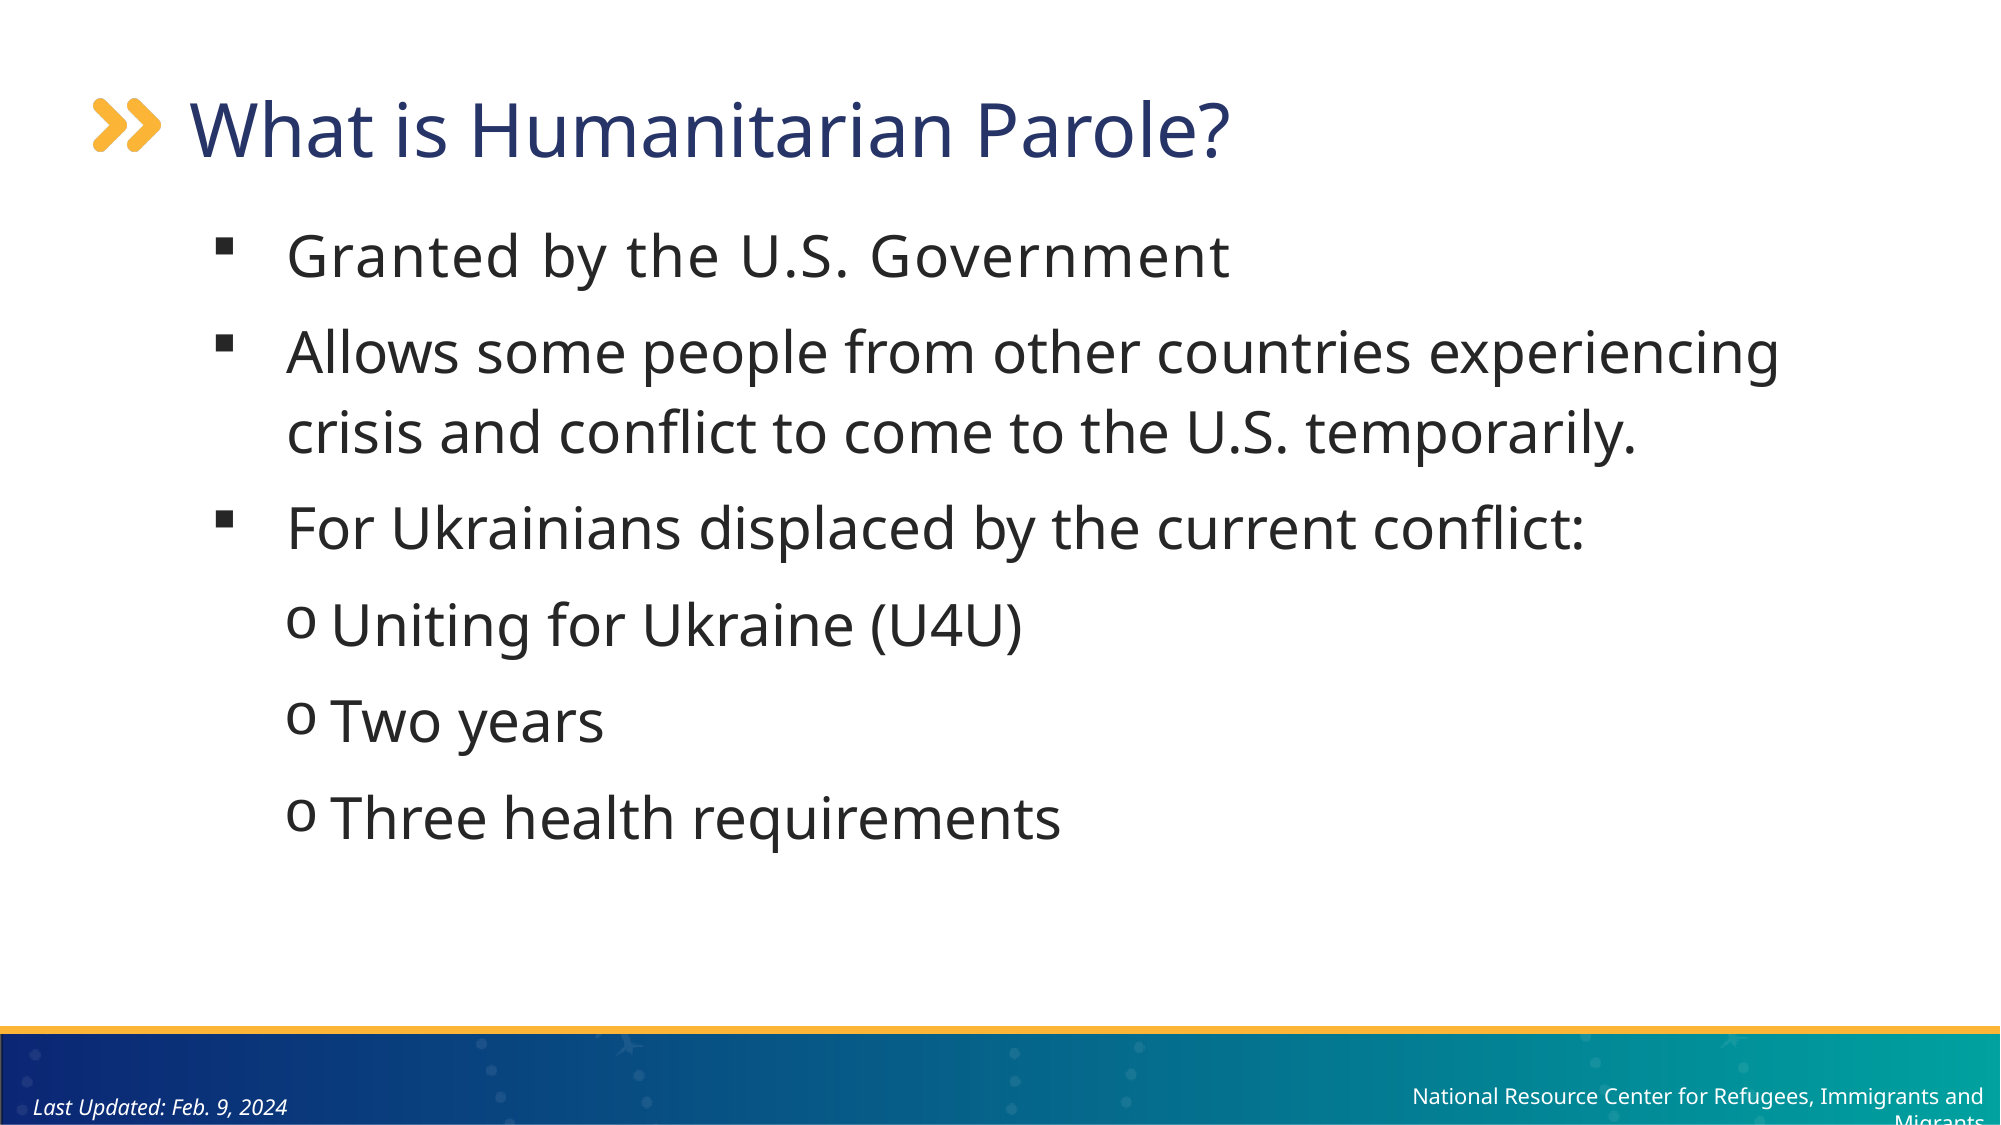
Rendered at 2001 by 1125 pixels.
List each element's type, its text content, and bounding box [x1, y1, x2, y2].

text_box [0, 1025, 2000, 1125]
picture [92, 90, 161, 159]
title What is Humanitarian Parole? [187, 5, 1914, 271]
text_box Granted by the U.S. Government Allows some people from other countries experiencing crisis and conflict to come to the U.S. temporarily. For Ukrainians displaced by the current conflict: Uniting for Ukraine (U4U) Two years Three health requirements [208, 207, 1936, 851]
